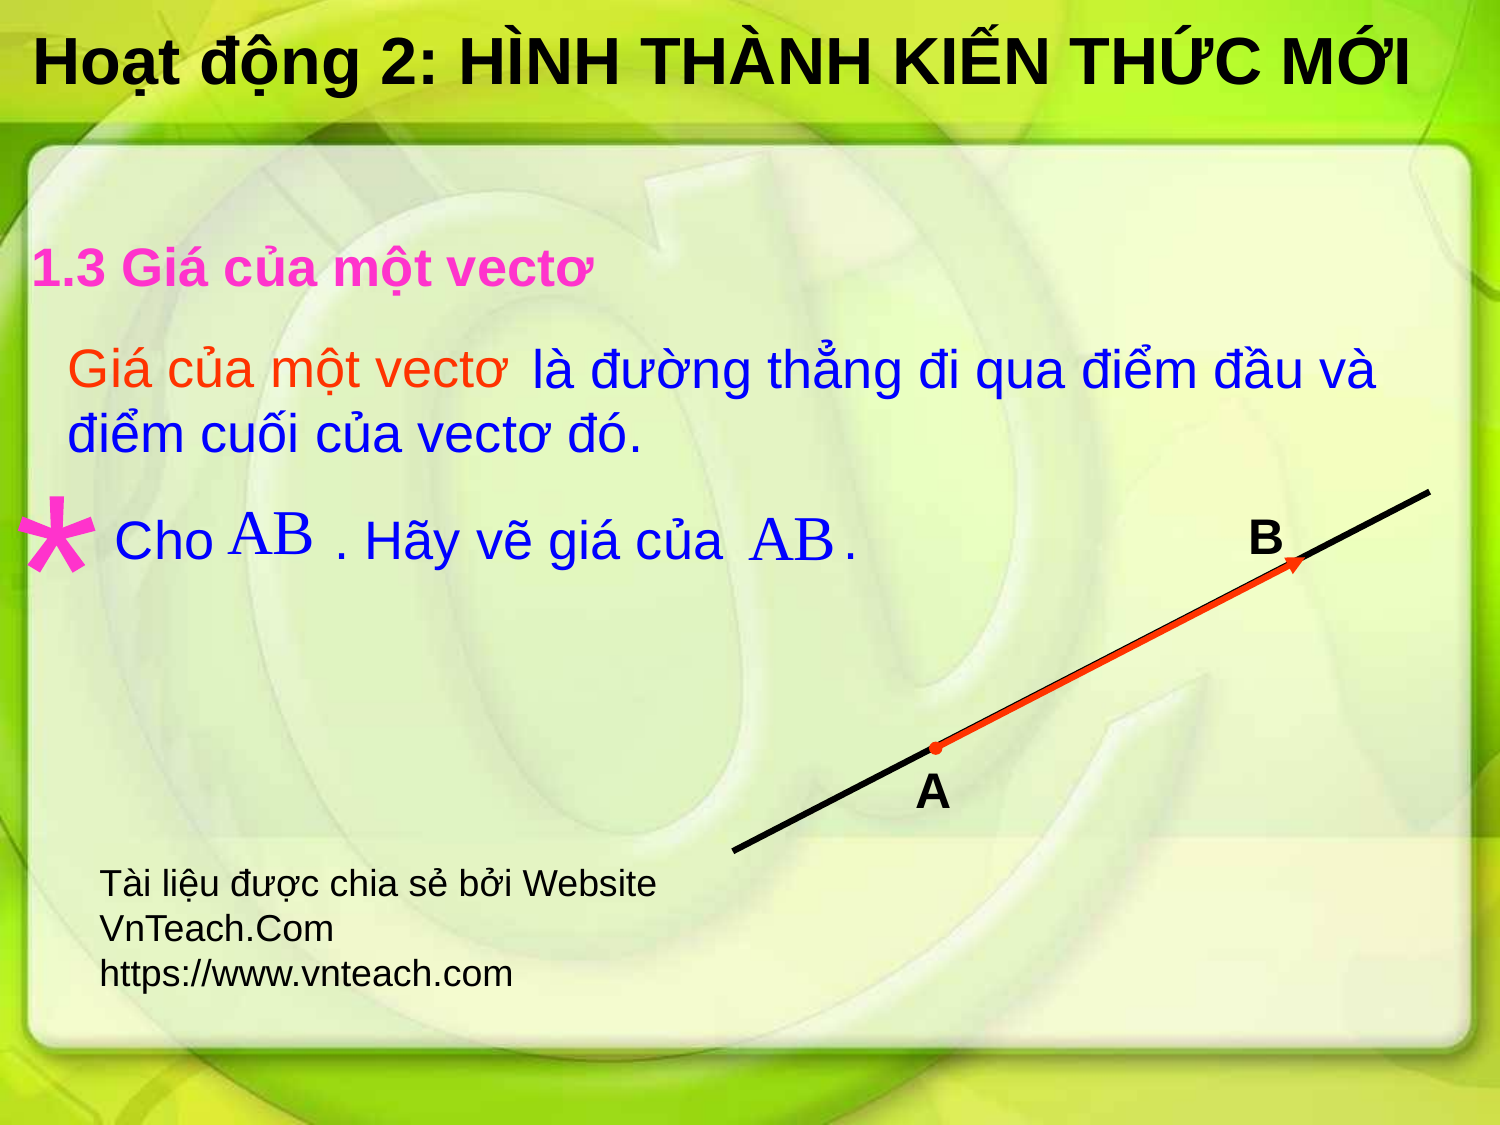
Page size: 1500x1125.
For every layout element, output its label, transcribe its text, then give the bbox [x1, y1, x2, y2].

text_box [218, 479, 325, 565]
text_box Hoạt động 2: HÌNH THÀNH KIẾN THỨC MỚI [17, 10, 1471, 106]
text_box Tài liệu được chia sẻ bởi Website VnTeach.Com https://www.vnteach.com [84, 851, 840, 1001]
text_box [738, 486, 845, 572]
text_box là đường thẳng đi qua điểm đầu và điểm cuối của vectơ đó. [53, 326, 1459, 472]
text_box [900, 496, 1341, 827]
picture [0, 0, 1500, 1125]
text_box Cho . Hãy vẽ giá của . [100, 497, 900, 578]
text_box 1.3 Giá của một vectơ [0, 207, 846, 321]
